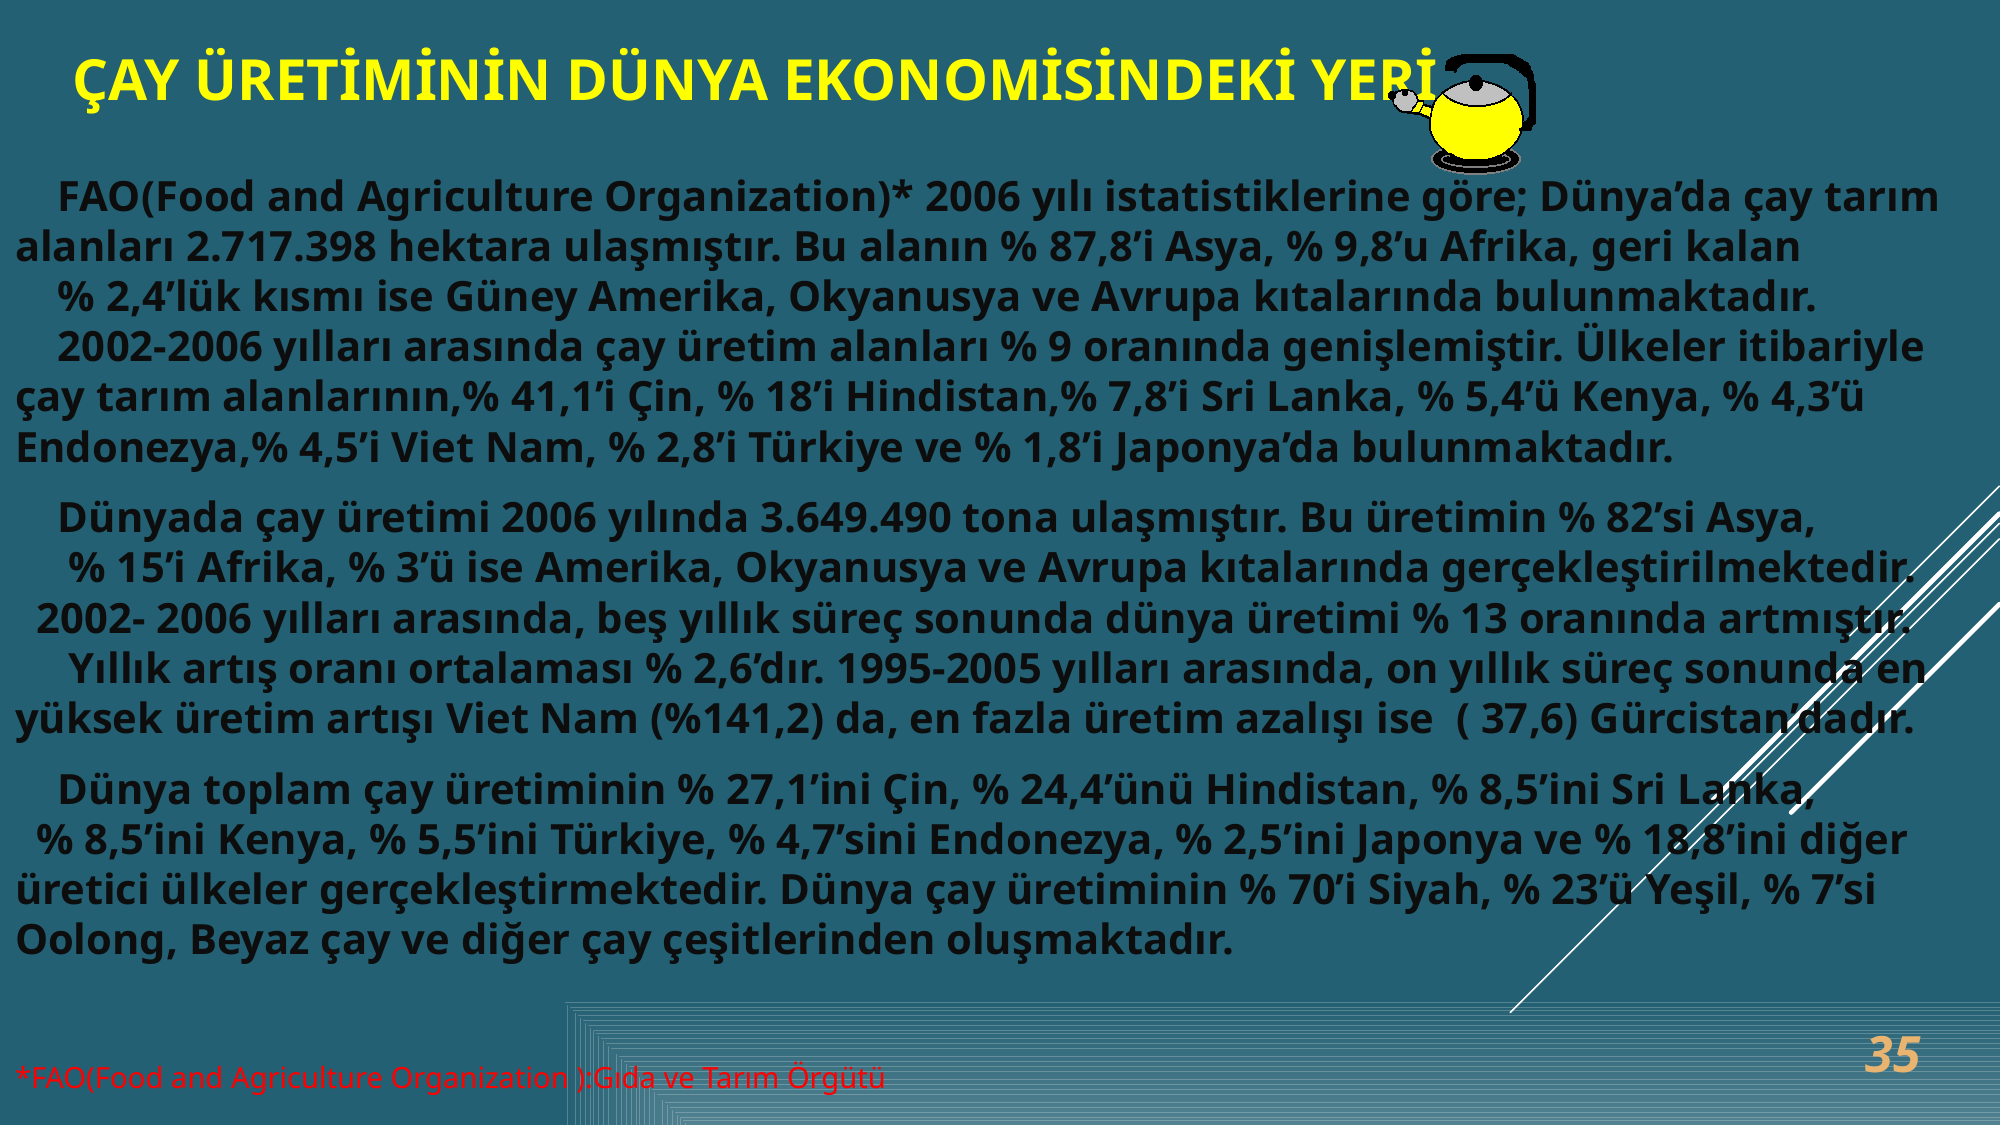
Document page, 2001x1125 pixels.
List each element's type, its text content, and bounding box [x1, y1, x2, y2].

footer *FAO(Food and Agriculture Organization ):Gıda ve Tarım Örgütü [0, 1051, 1401, 1105]
title Çay üretiminin dünya ekonomisindeki yeri [27, 27, 1383, 128]
picture [1383, 27, 1539, 178]
slide_number 35 [1748, 988, 1936, 1099]
list FAO(Food and Agriculture Organization)* 2006 yılı istatistiklerine göre; Dünya’da çay tarım alanları 2.717.398 hektara ulaşmıştır. Bu alanın % 87,8’i Asya, % 9,8’u Afrika, geri kalan % 2,4’lük kısmı ise Güney Amerika, Okyanusya ve Avrupa kıtalarında bulunmaktadır. 2002-2006 yılları arasında çay üretim alanları % 9 oranında genişlemiştir. Ülkeler itibariyle çay tarım alanlarının,% 41,1’i Çin, % 18’i Hindistan,% 7,8’i Sri Lanka, % 5,4’ü Kenya, % 4,3’ü Endonezya,% 4,5’i Viet Nam, % 2,8’i Türkiye ve % 1,8’i Japonya’da bulunmaktadır. Dünyada çay üretimi 2006 yılında 3.649.490 tona ulaşmıştır. Bu üretimin % 82’si Asya, % 15’i Afrika, % 3’ü ise Amerika, Okyanusya ve Avrupa kıtalarında gerçekleştirilmektedir. 2002- 2006 yılları arasında, beş yıllık süreç sonunda dünya üretimi % 13 oranında artmıştır. Yıllık artış oranı ortalaması % 2,6’dır. 1995-2005 yılları arasında, on yıllık süreç sonunda en yüksek üretim artışı Viet Nam (%141,2) da, en fazla üretim azalışı ise ( 37,6) Gürcistan’dadır. Dünya toplam çay üretiminin % 27,1’ini Çin, % 24,4’ünü Hindistan, % 8,5’ini Sri Lanka, % 8,5’ini Kenya, % 5,5’ini Türkiye, % 4,7’sini Endonezya, % 2,5’ini Japonya ve % 18,8’ini diğer üretici ülkeler gerçekleştirmektedir. Dünya çay üretiminin % 70’i Siyah, % 23’ü Yeşil, % 7’si Oolong, Beyaz çay ve diğer çay çeşitlerinden oluşmaktadır. [0, 128, 2000, 1005]
